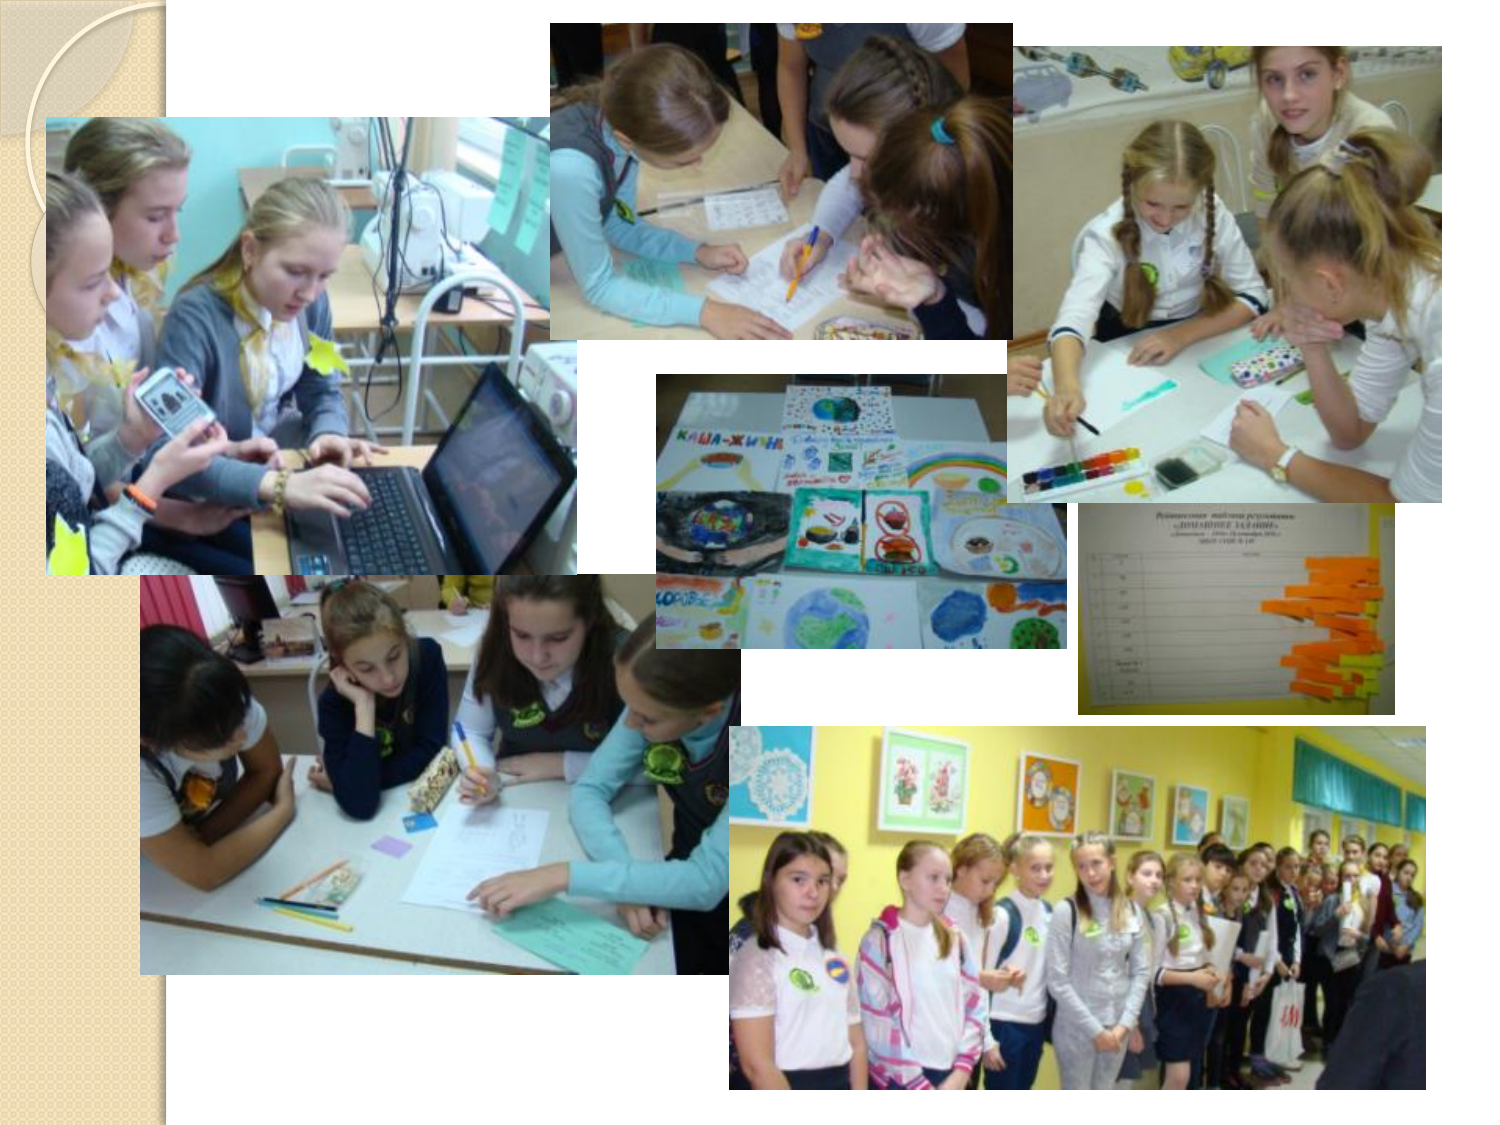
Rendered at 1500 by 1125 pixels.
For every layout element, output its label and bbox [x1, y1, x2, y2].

picture [729, 726, 1426, 1091]
list [140, 573, 741, 975]
list [655, 374, 1067, 649]
picture [46, 23, 1442, 716]
